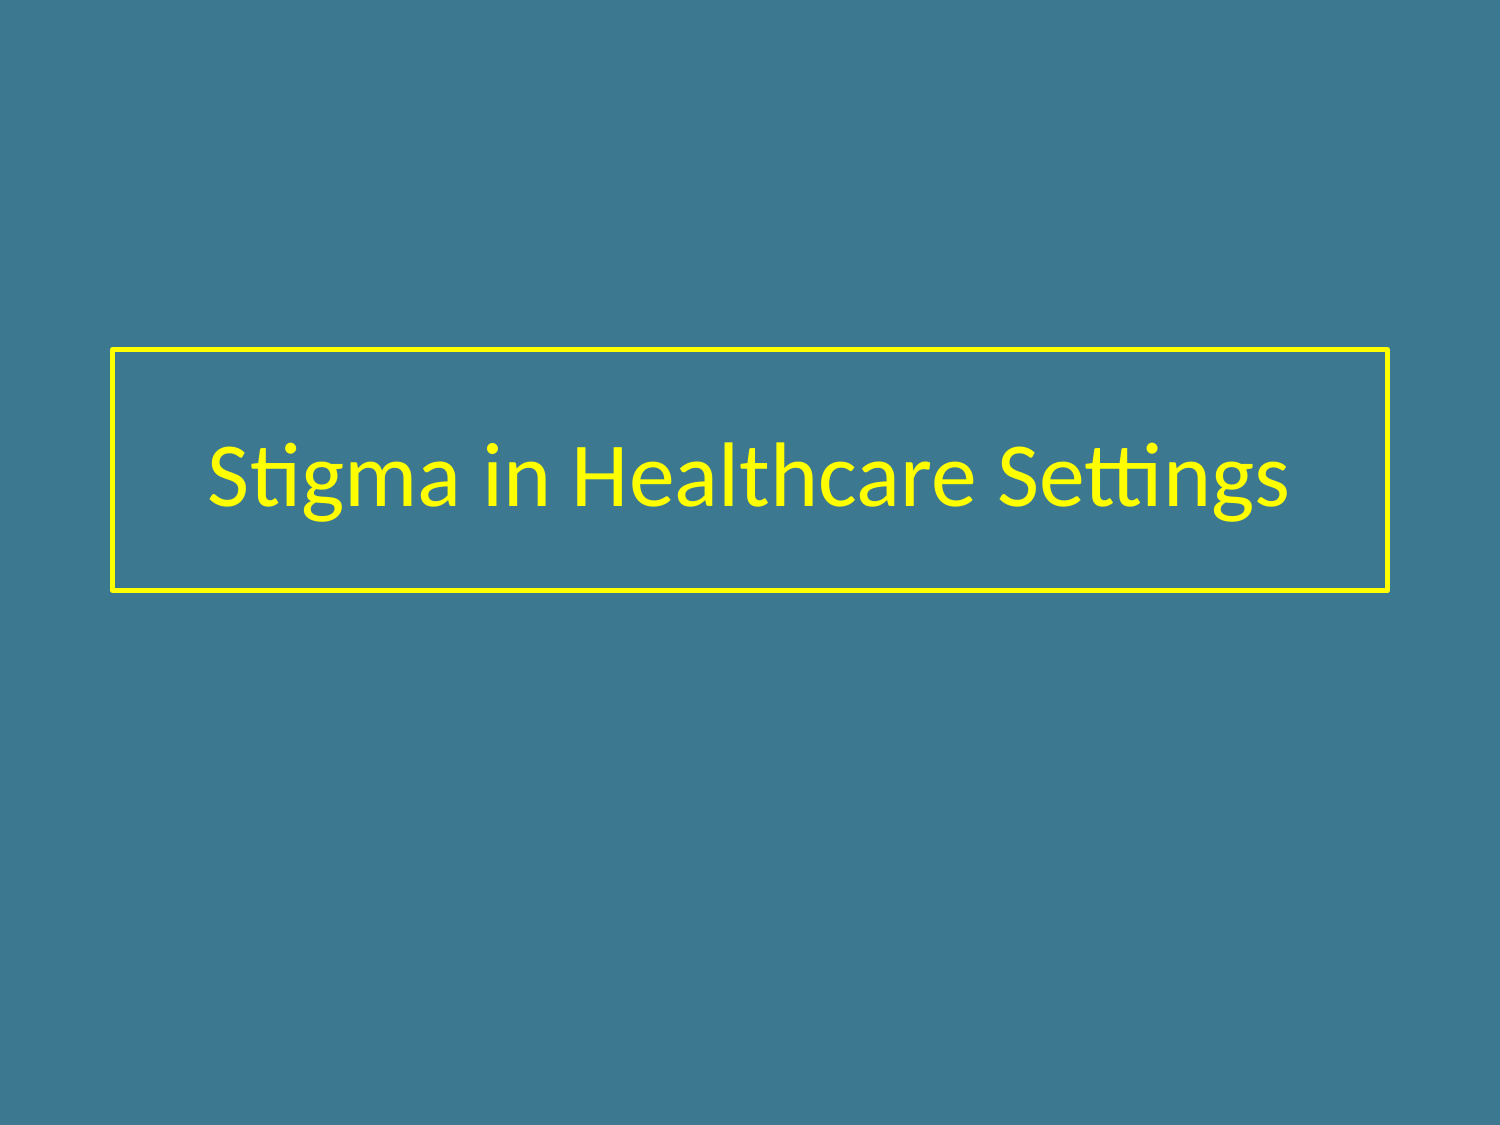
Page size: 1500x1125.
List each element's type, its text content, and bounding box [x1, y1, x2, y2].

title Stigma in Healthcare Settings [112, 349, 1388, 591]
